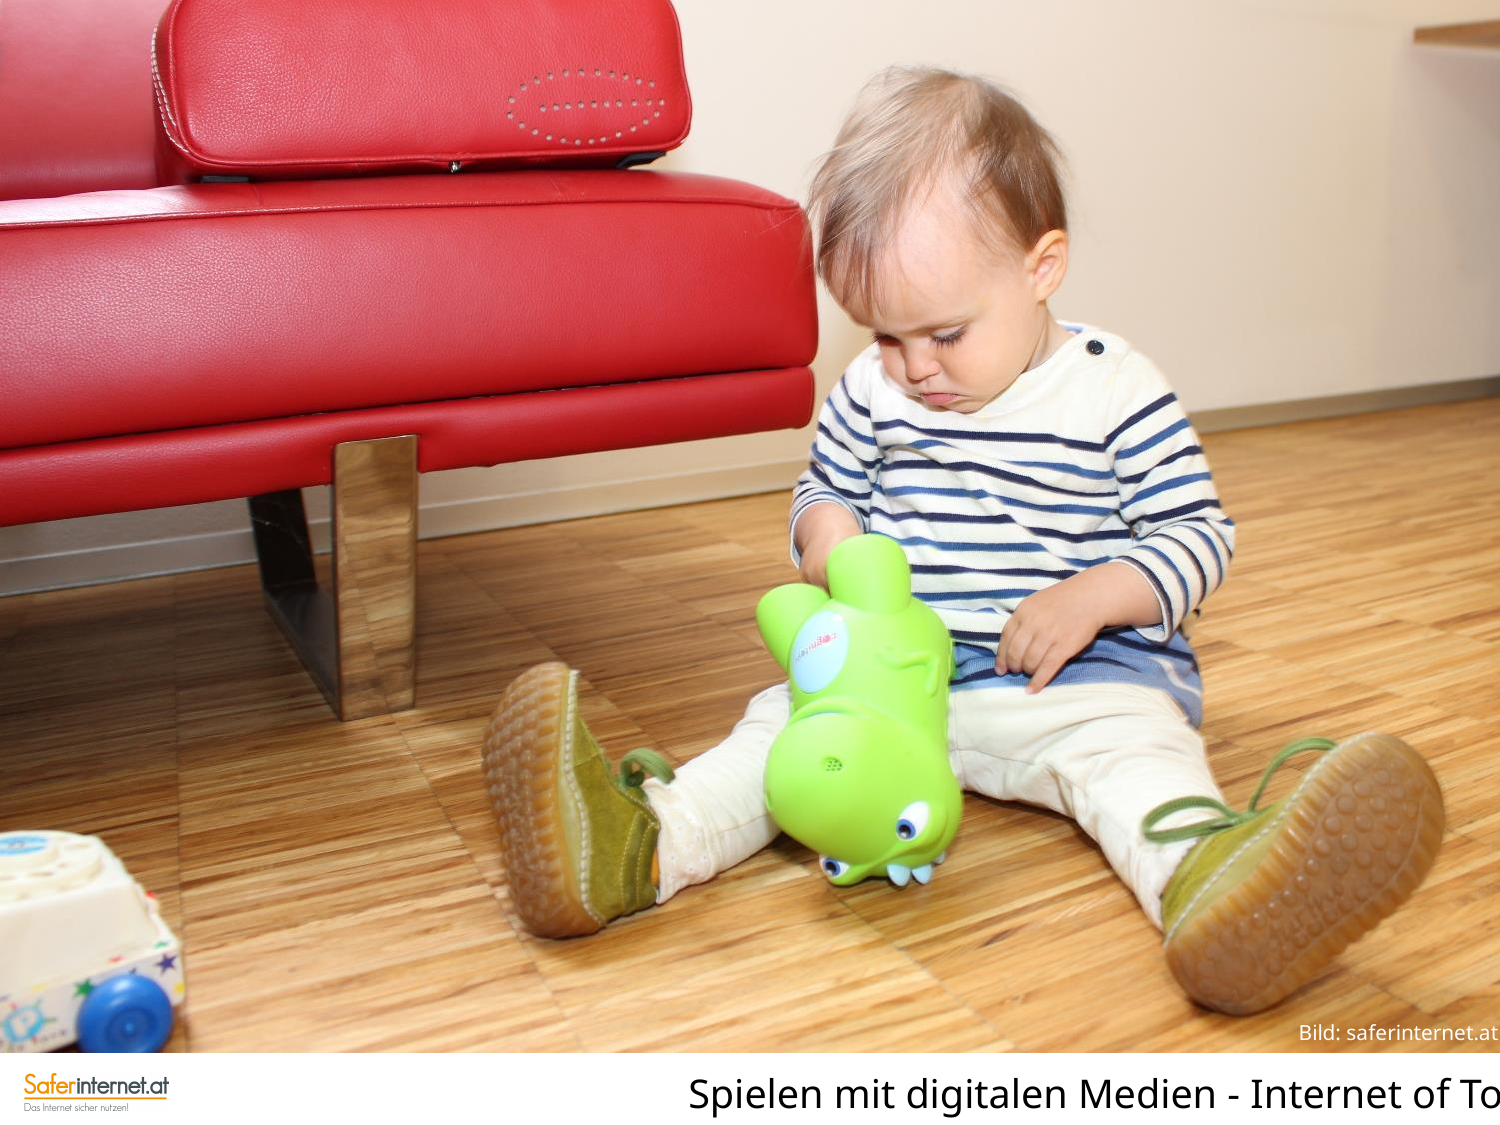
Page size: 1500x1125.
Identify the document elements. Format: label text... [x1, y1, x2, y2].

picture [24, 1073, 169, 1111]
text_box Spielen mit digitalen Medien - Internet of Toys [673, 1061, 1500, 1124]
picture [0, 0, 1500, 1053]
